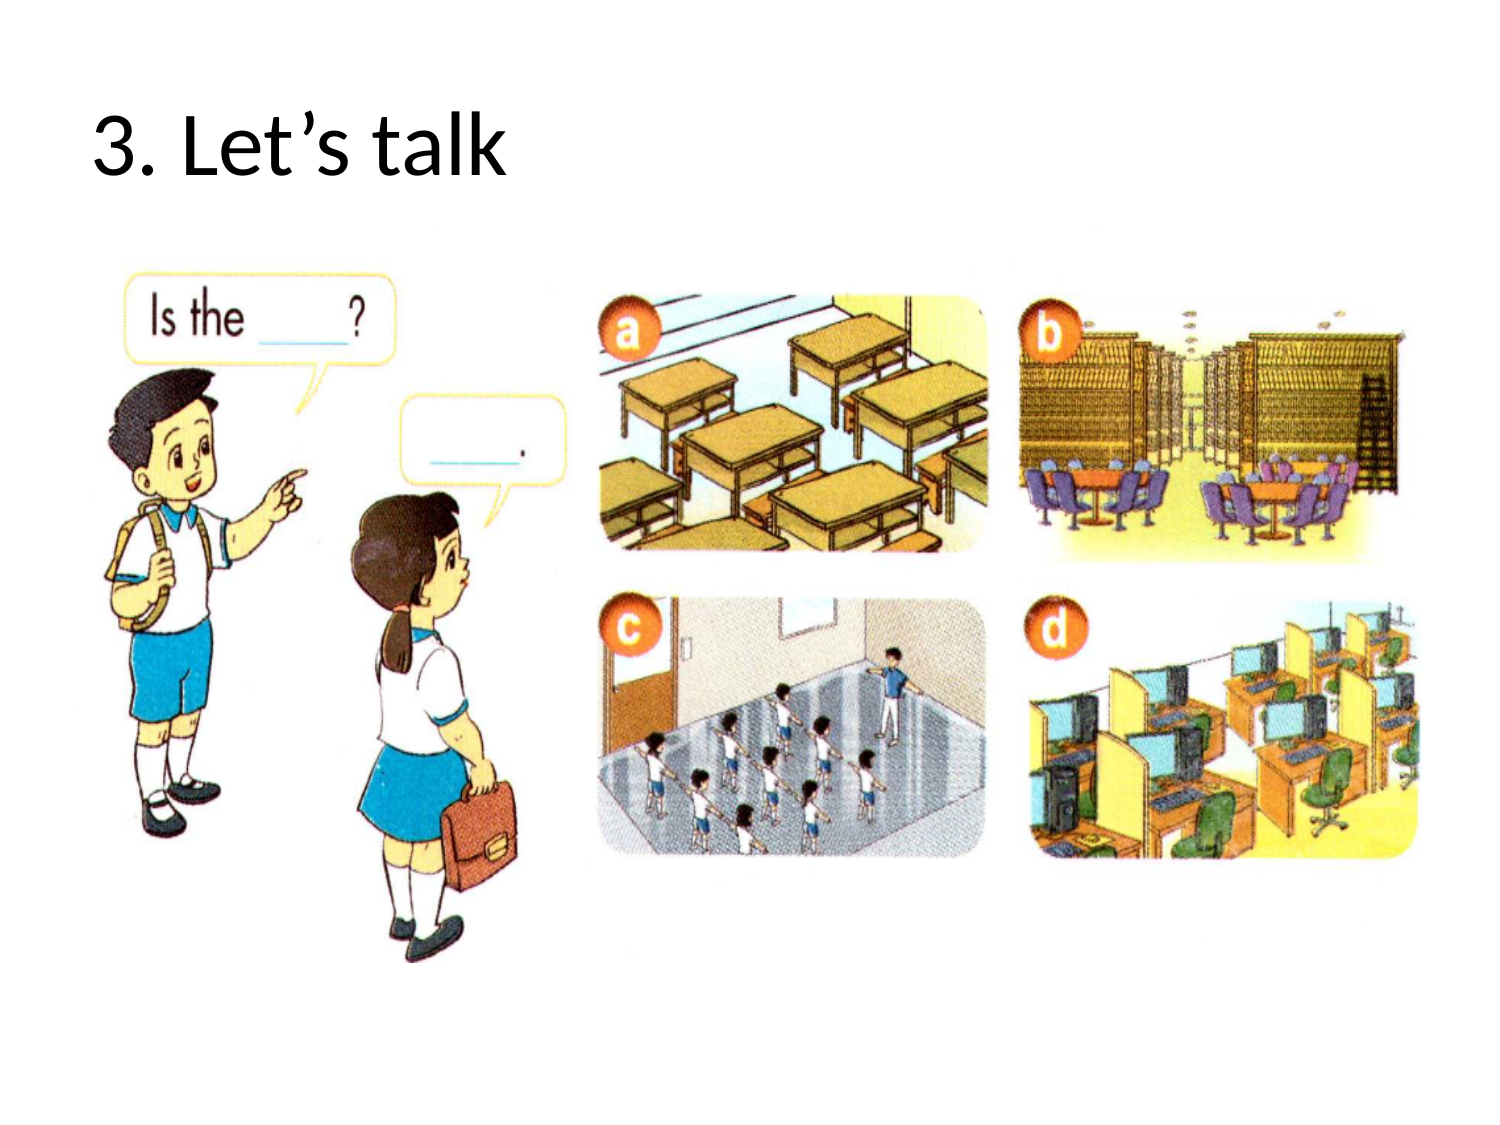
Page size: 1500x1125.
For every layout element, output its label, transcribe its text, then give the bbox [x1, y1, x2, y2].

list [74, 224, 1426, 963]
title 3. Let’s talk [75, 45, 1425, 224]
